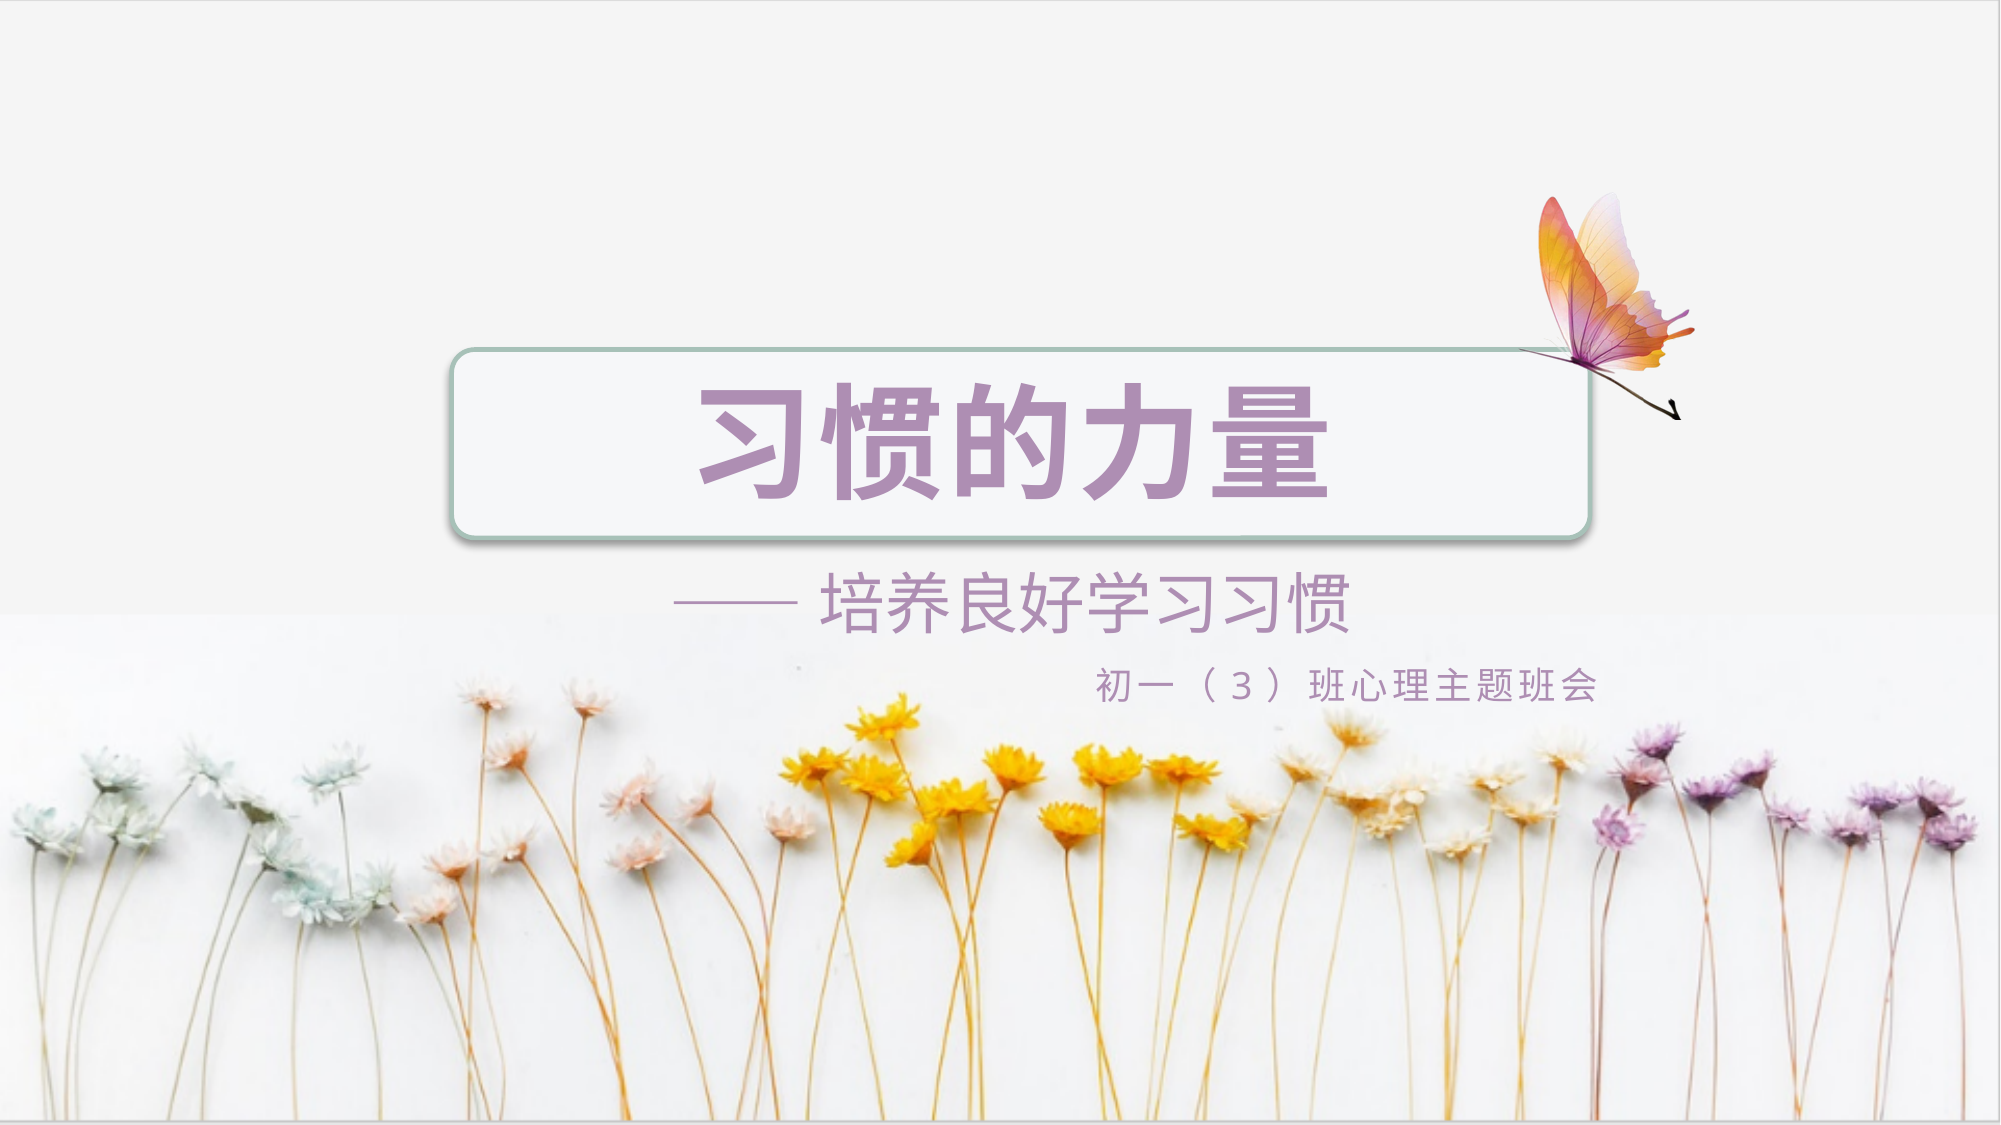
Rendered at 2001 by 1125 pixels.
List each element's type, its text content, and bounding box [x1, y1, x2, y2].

text_box [453, 348, 1502, 361]
text_box [450, 518, 1591, 539]
text_box 习惯的力量 [409, 361, 1612, 518]
text_box 初一（3）班心理主题班会 [1082, 659, 1612, 711]
text_box ——培养良好学习习惯 [608, 554, 1413, 649]
picture [0, 0, 2001, 1125]
